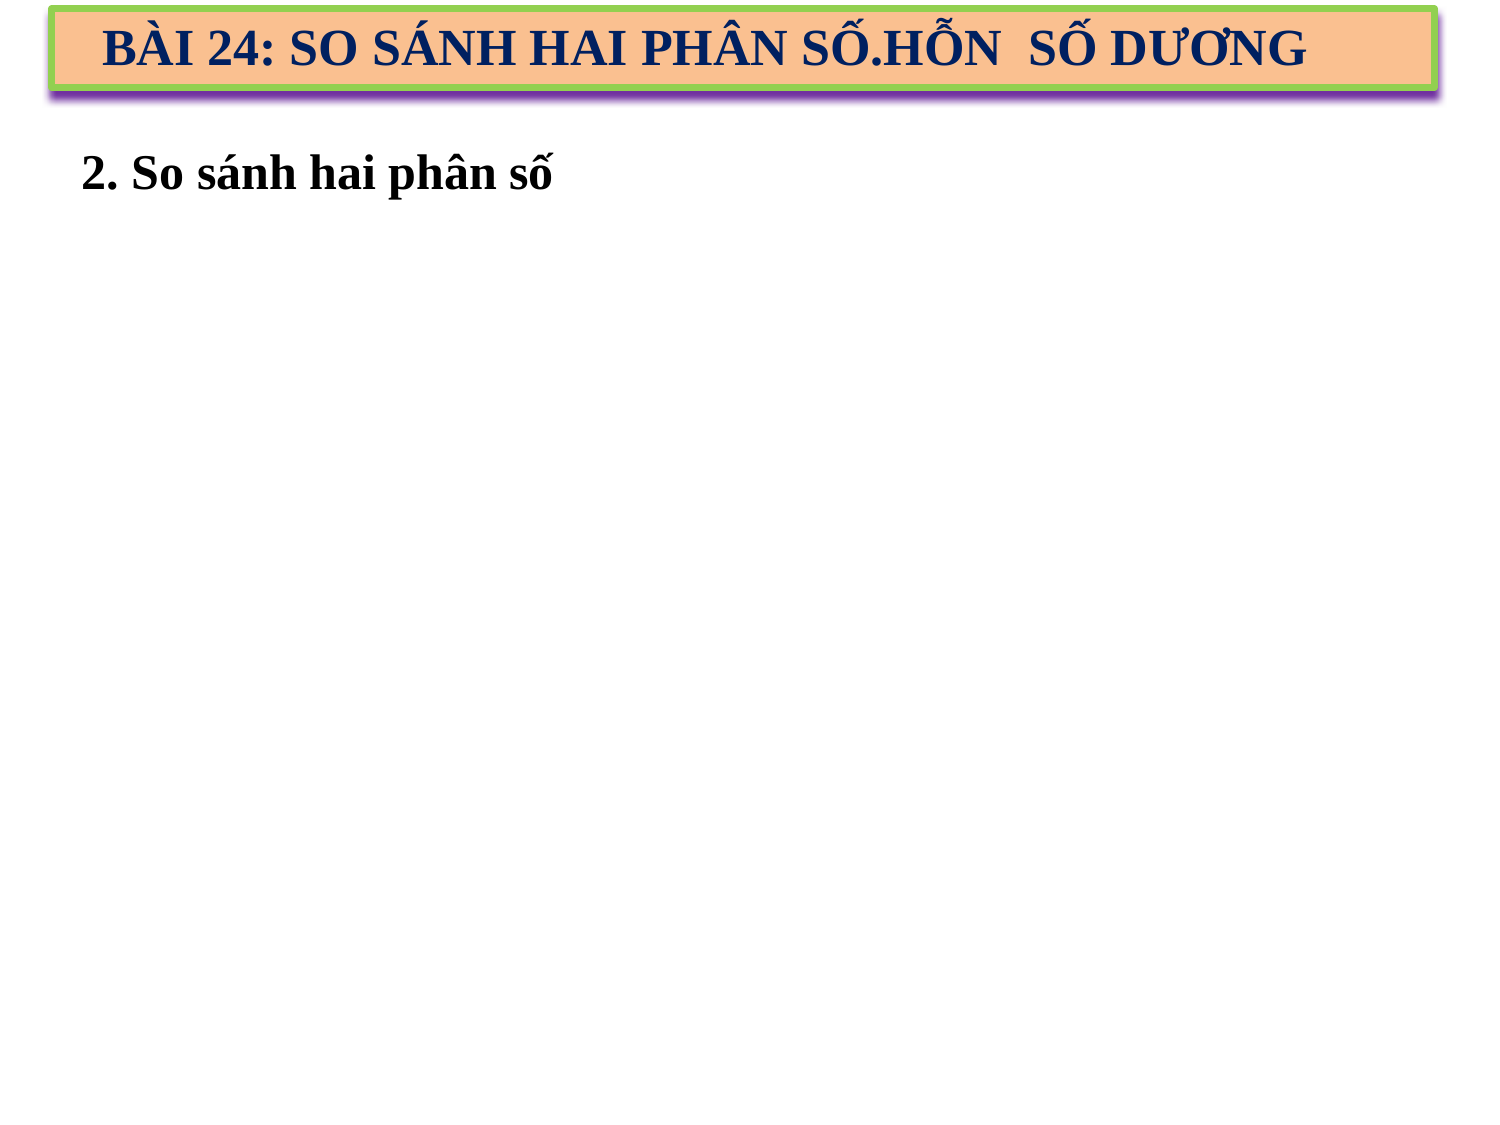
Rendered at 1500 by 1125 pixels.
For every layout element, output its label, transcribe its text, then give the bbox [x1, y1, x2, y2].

text_box [50, 7, 1437, 90]
text_box 2. So sánh hai phân số [67, 132, 1273, 208]
text_box BÀI 24: SO SÁNH HAI PHÂN SỐ.HỖN SỐ DƯƠNG [87, 5, 1500, 84]
